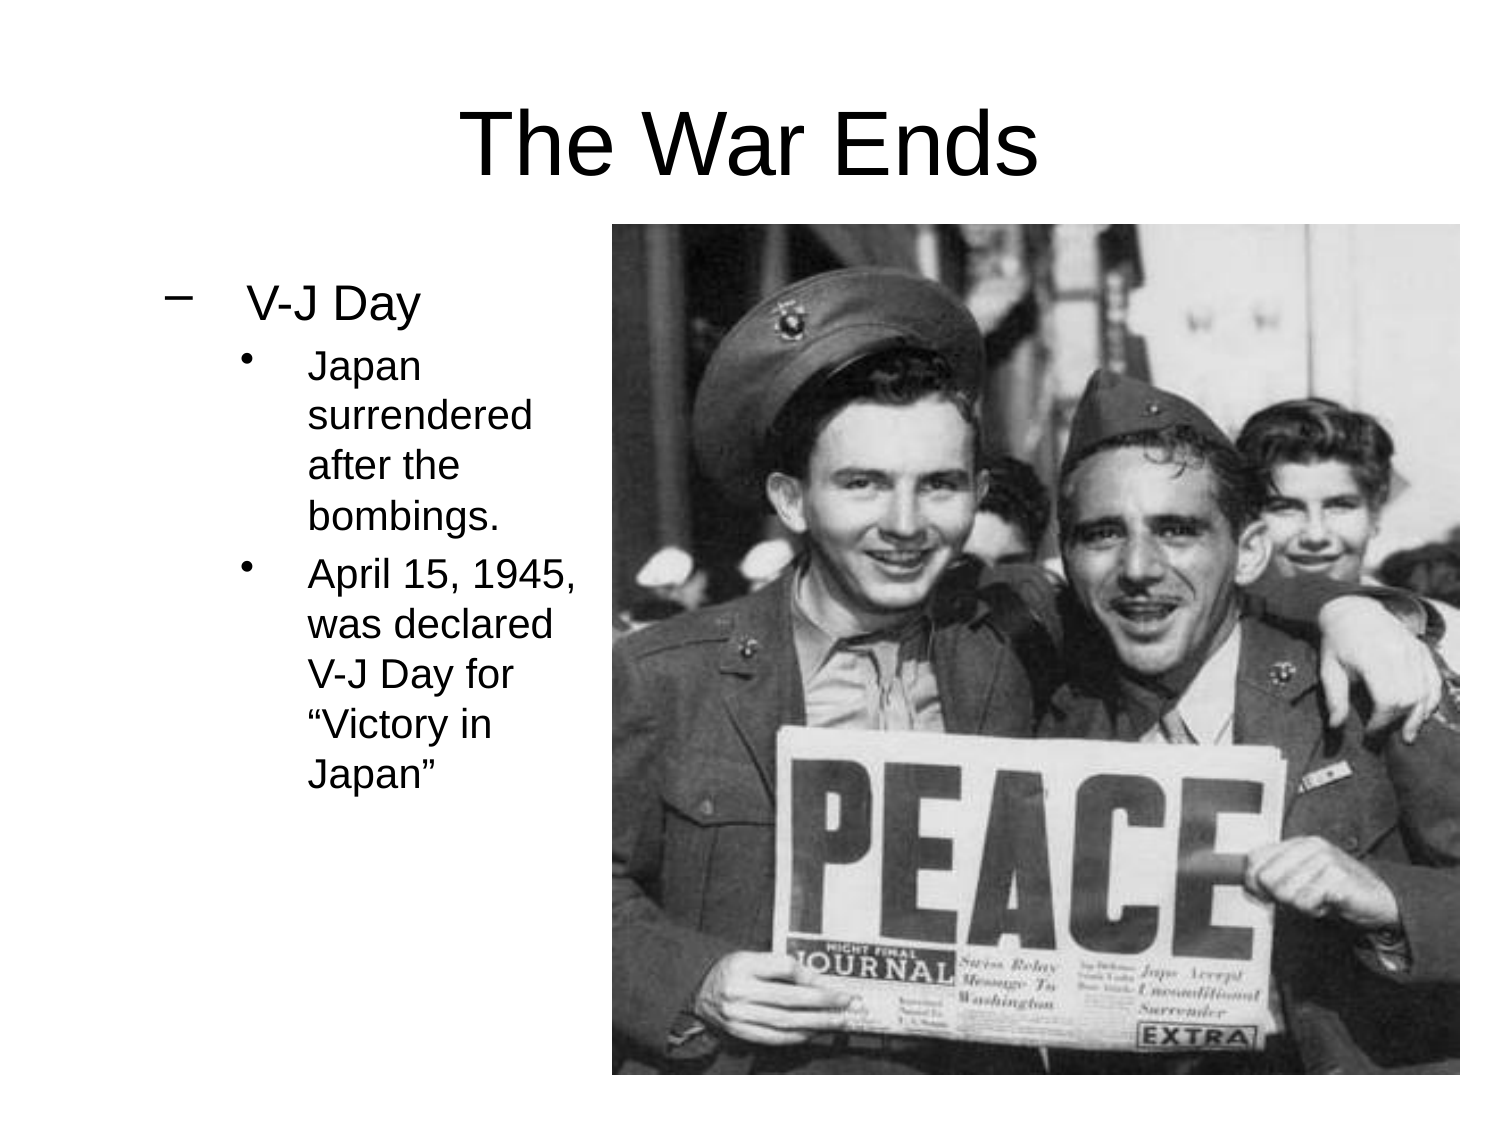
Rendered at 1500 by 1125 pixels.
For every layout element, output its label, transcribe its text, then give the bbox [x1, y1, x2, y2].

title The War Ends [75, 45, 1425, 233]
list V-J Day Japan surrendered after the bombings. April 15, 1945, was declared V-J Day for “Victory in Japan” [75, 262, 600, 1005]
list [612, 224, 1460, 1076]
